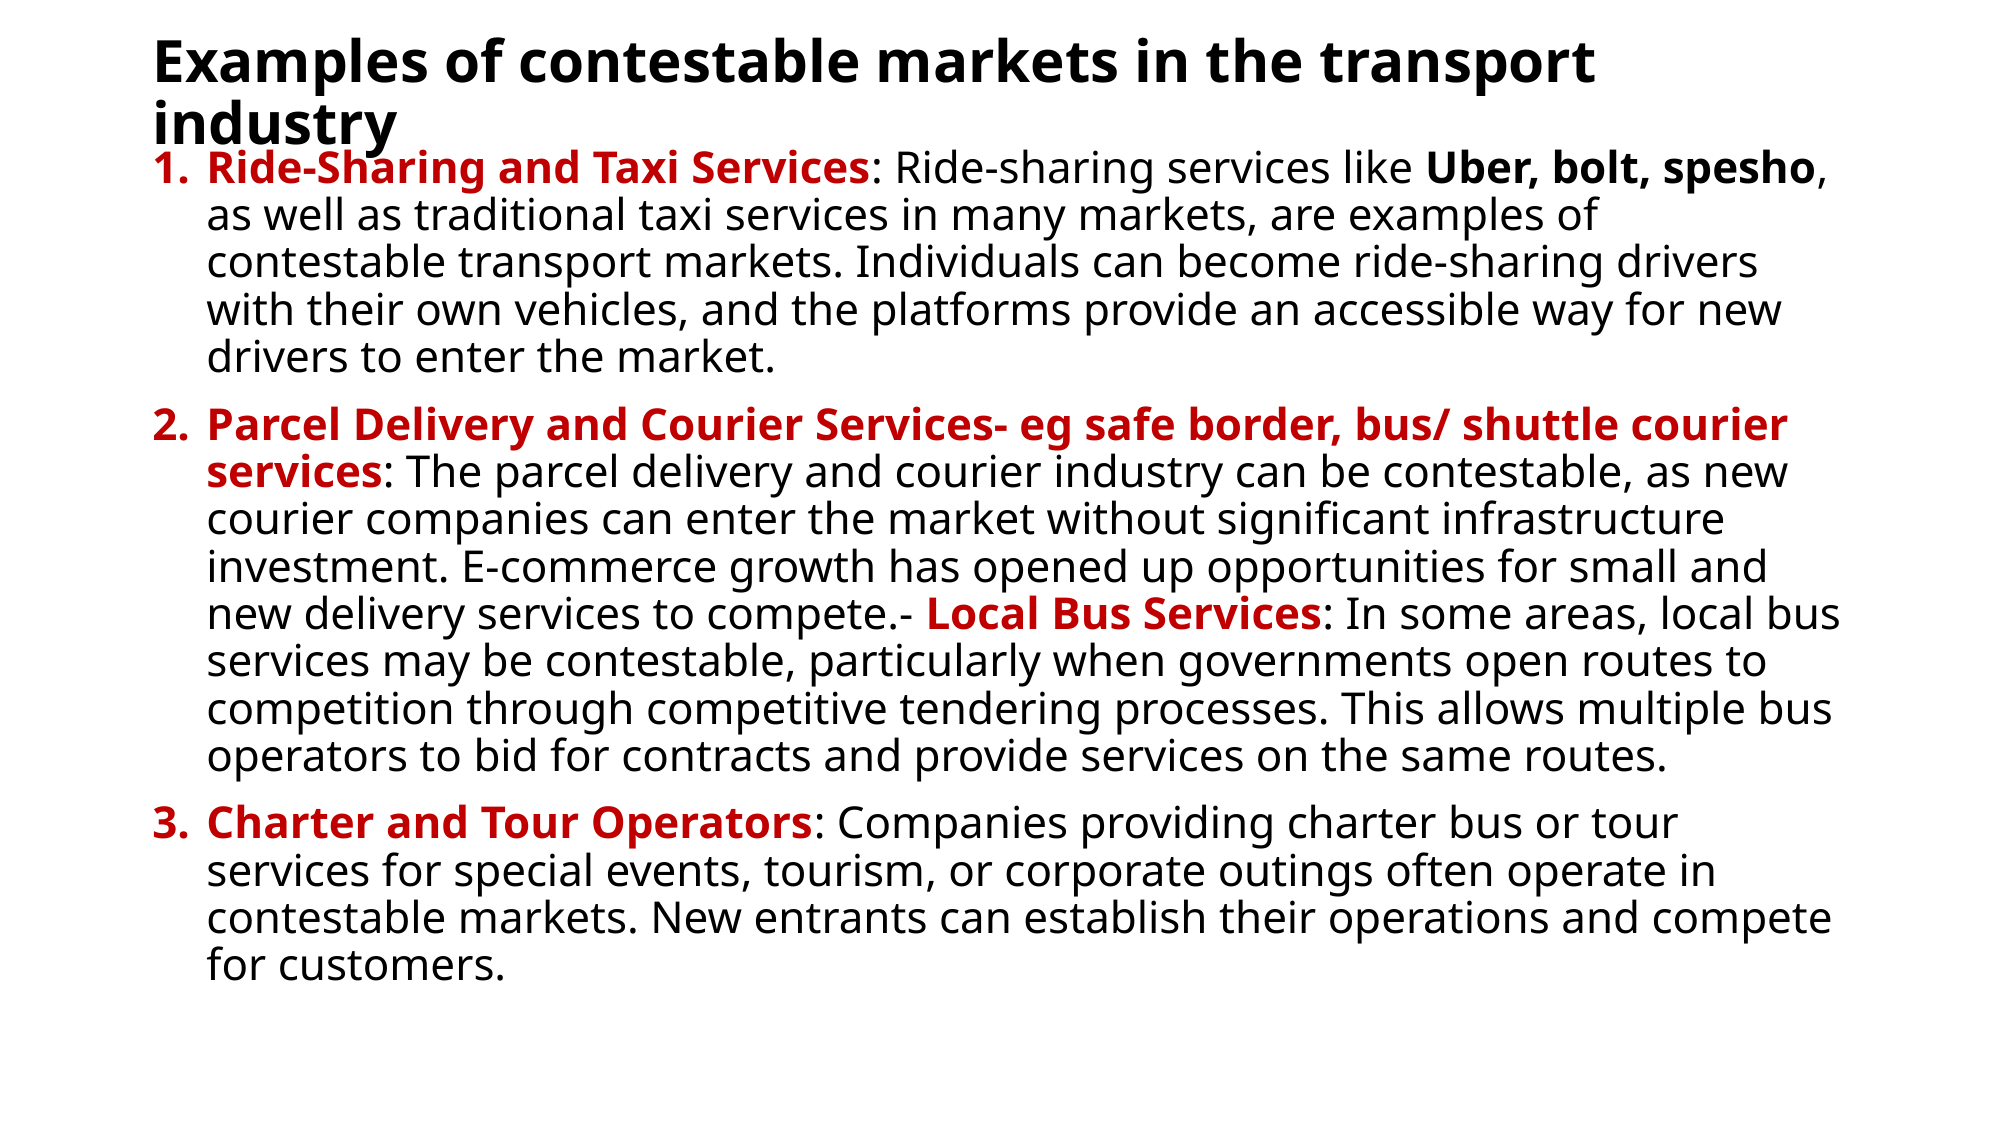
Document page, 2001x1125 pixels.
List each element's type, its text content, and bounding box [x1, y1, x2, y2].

title Examples of contestable markets in the transport industry [137, 51, 1863, 137]
list Ride-Sharing and Taxi Services: Ride-sharing services like Uber, bolt, spesho, as well as traditional taxi services in many markets, are examples of contestable transport markets. Individuals can become ride-sharing drivers with their own vehicles, and the platforms provide an accessible way for new drivers to enter the market. Parcel Delivery and Courier Services- eg safe border, bus/ shuttle courier services: The parcel delivery and courier industry can be contestable, as new courier companies can enter the market without significant infrastructure investment. E-commerce growth has opened up opportunities for small and new delivery services to compete.- Local Bus Services: In some areas, local bus services may be contestable, particularly when governments open routes to competition through competitive tendering processes. This allows multiple bus operators to bid for contracts and provide services on the same routes. Charter and Tour Operators: Companies providing charter bus or tour services for special events, tourism, or corporate outings often operate in contestable markets. New entrants can establish their operations and compete for customers. [137, 137, 1863, 1014]
